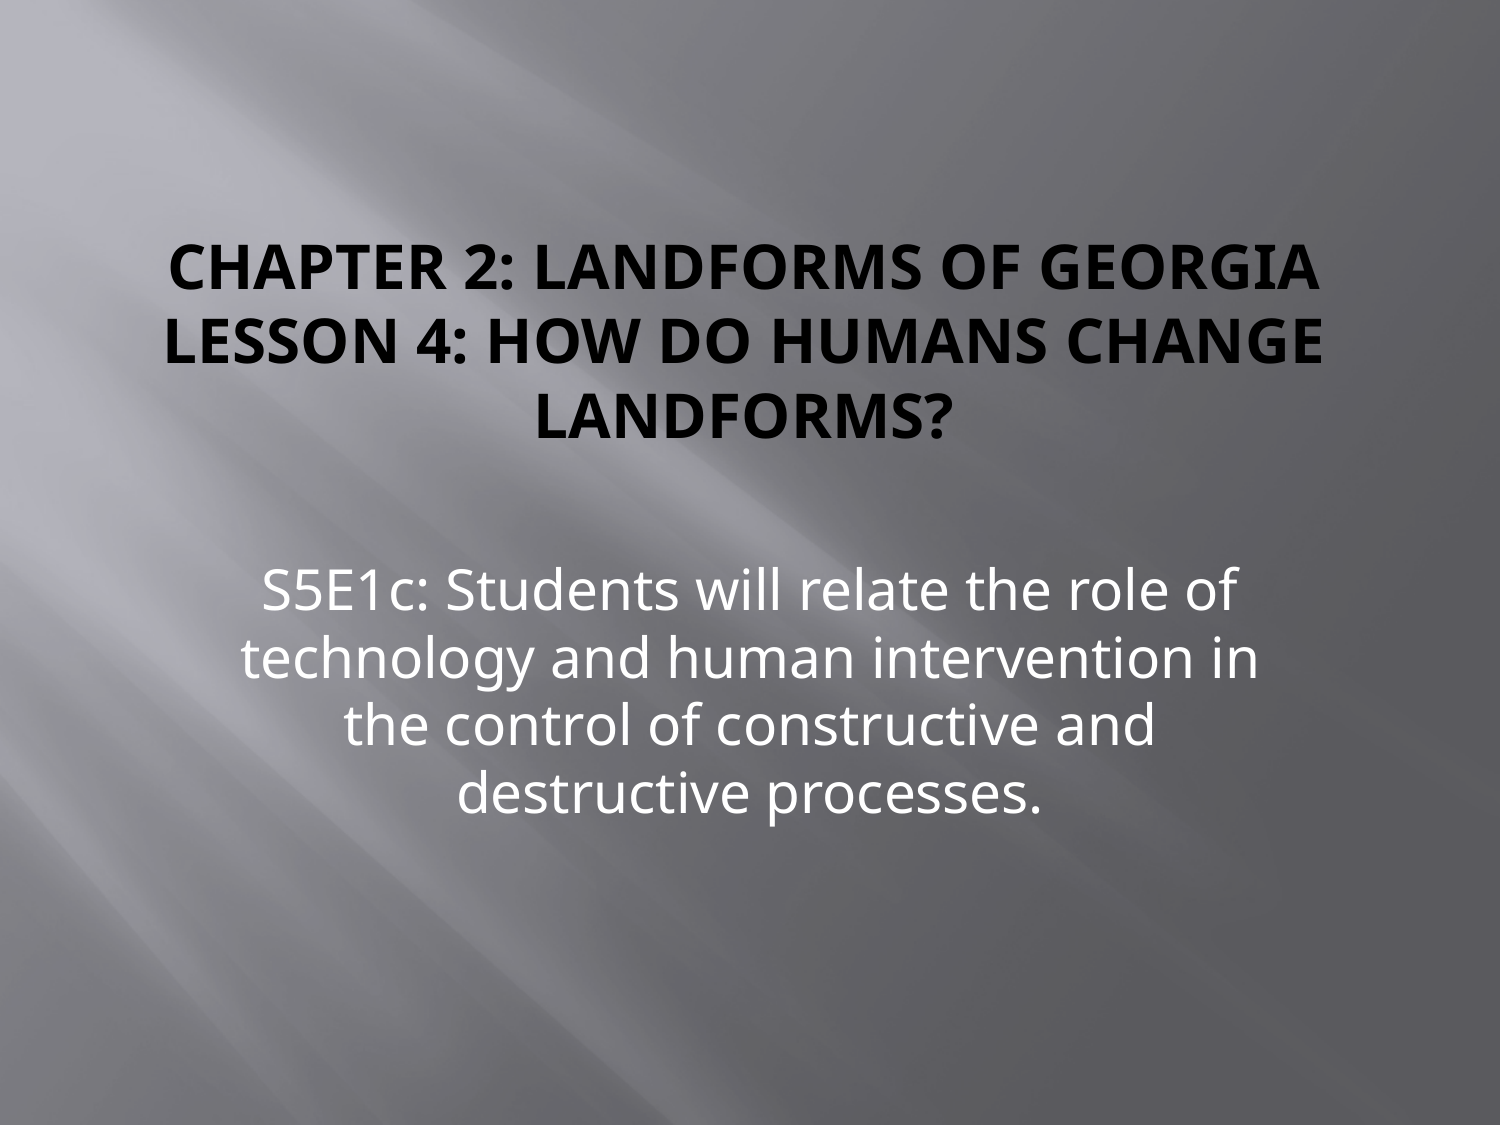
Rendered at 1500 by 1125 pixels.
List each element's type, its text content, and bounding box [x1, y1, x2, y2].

title Chapter 2: Landforms of Georgia Lesson 4: How Do Humans Change Landforms? [69, 224, 1420, 525]
subtitle S5E1c: Students will relate the role of technology and human intervention in the control of constructive and destructive processes. [225, 546, 1275, 834]
